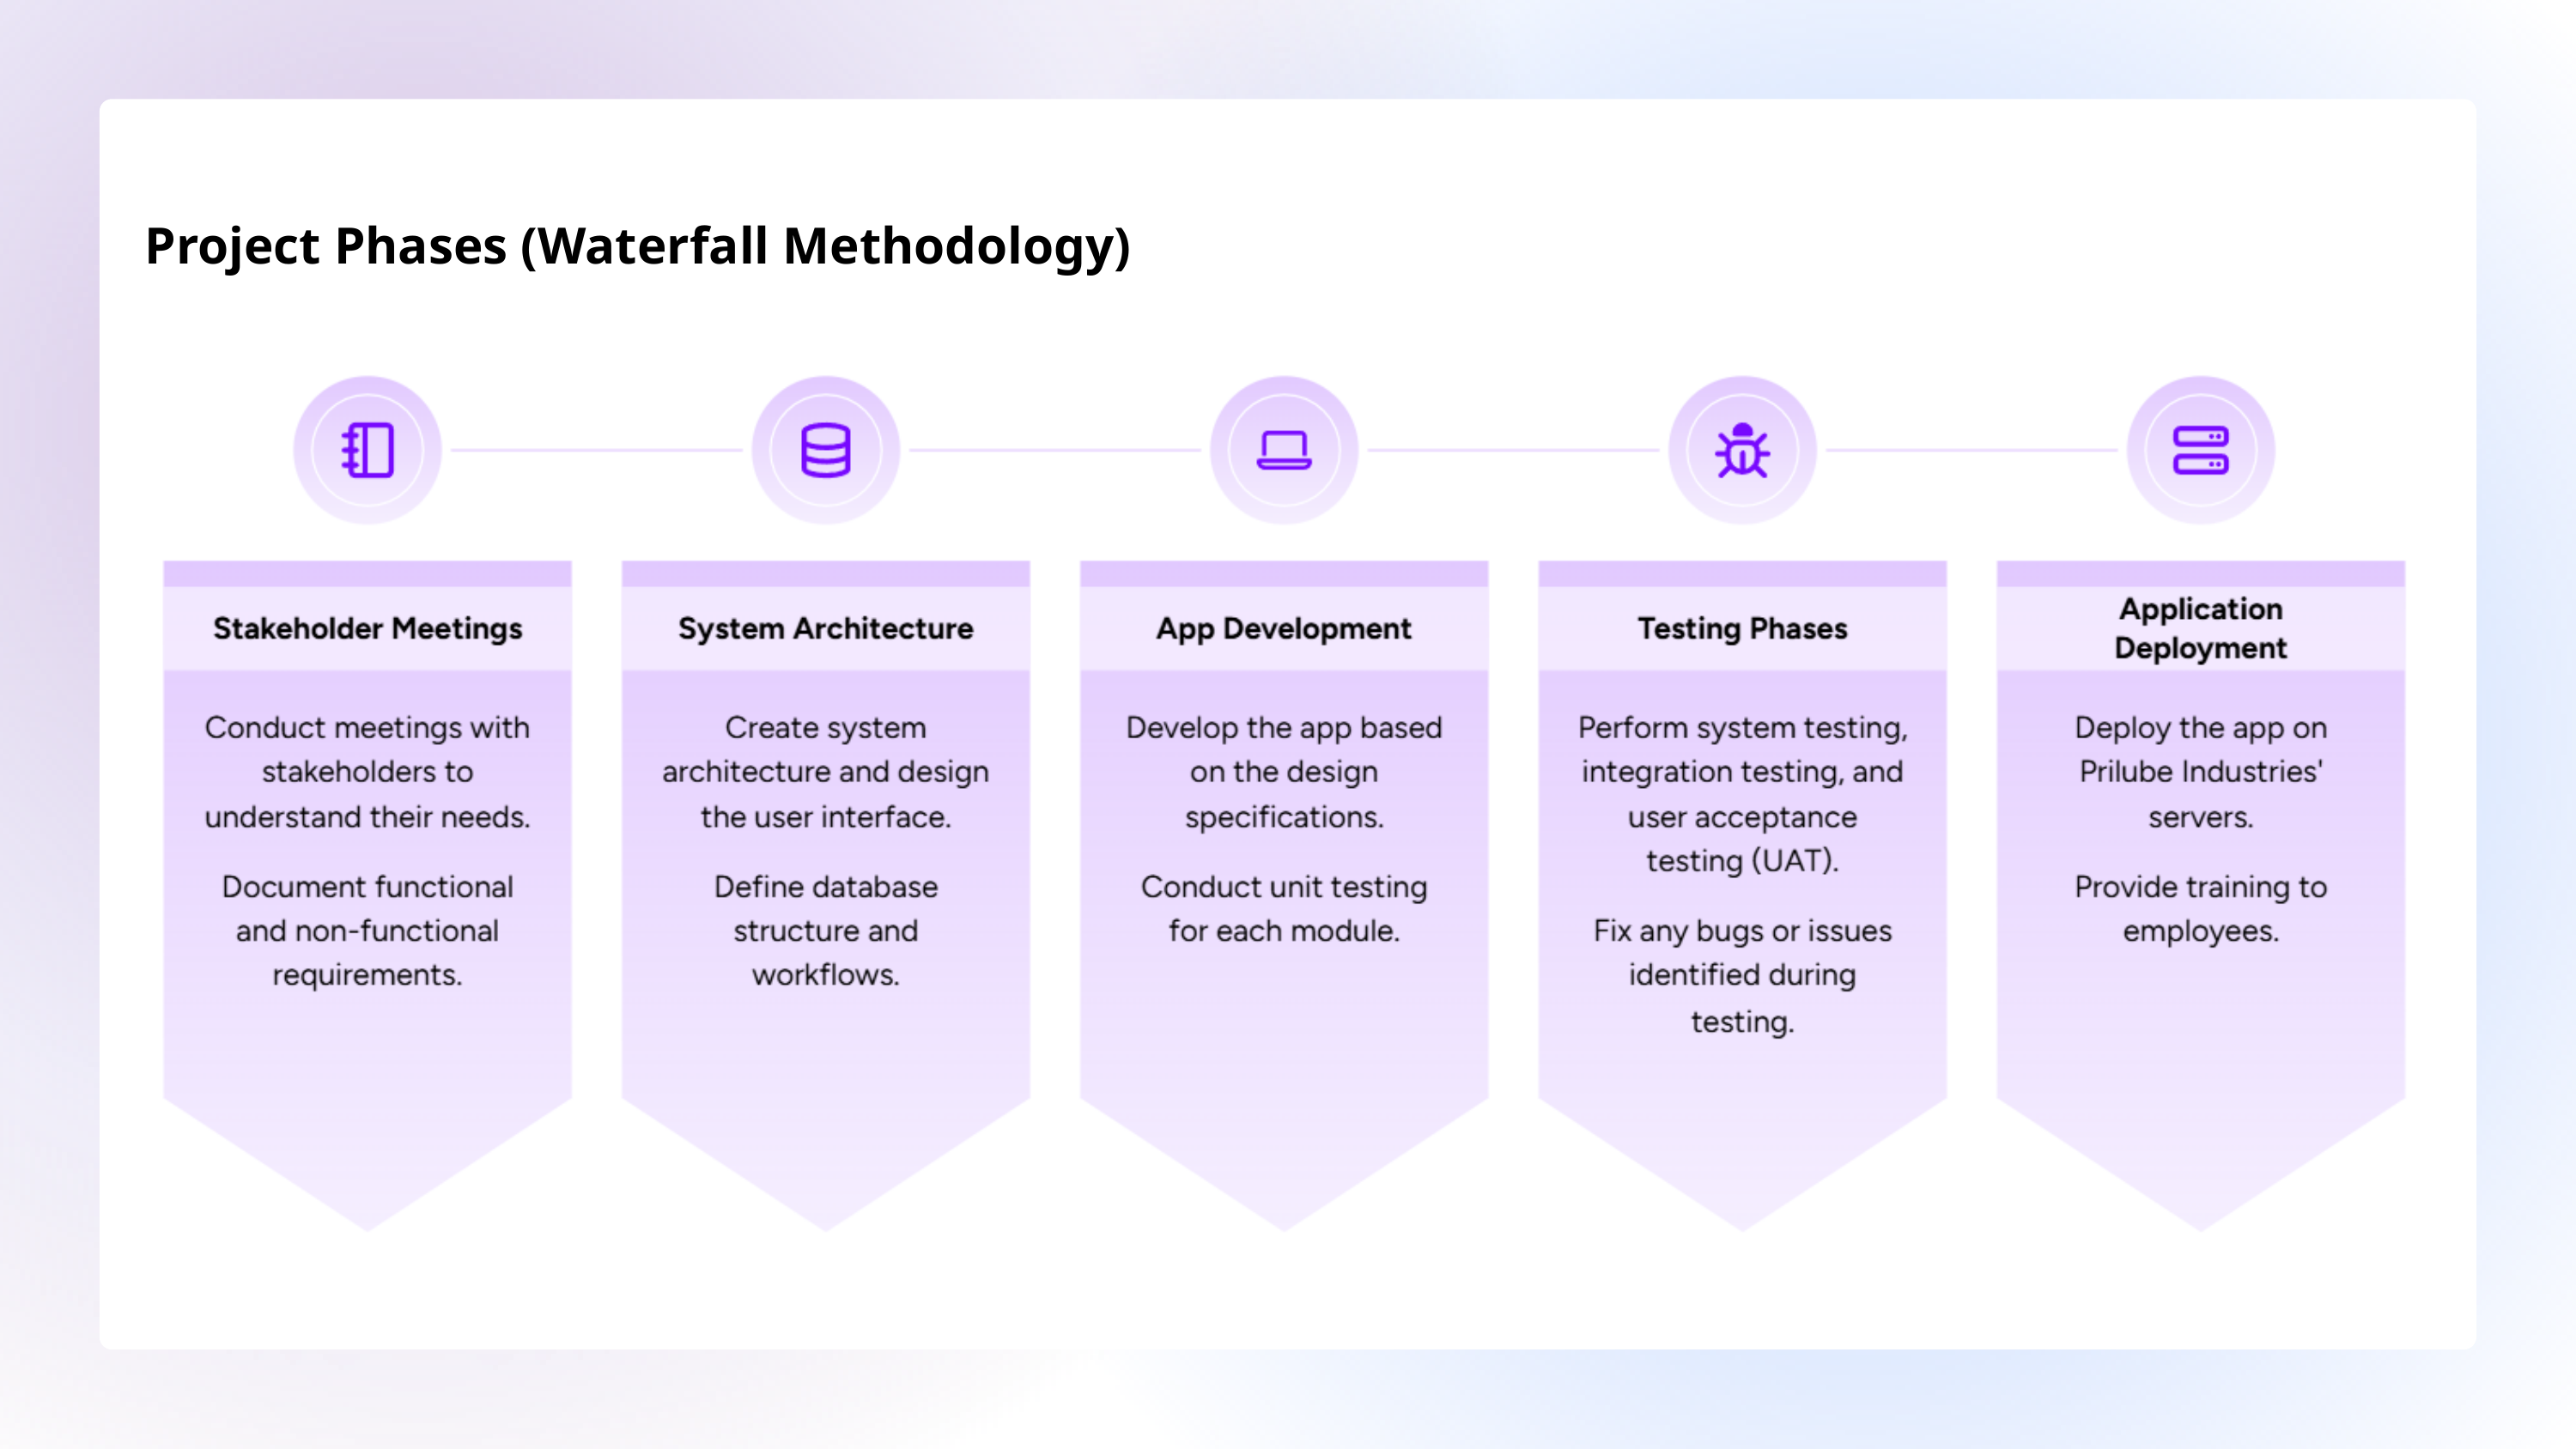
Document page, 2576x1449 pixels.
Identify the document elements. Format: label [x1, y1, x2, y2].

text_box [99, 99, 2477, 1350]
text_box [775, 0, 2576, 1449]
text_box [0, 0, 775, 1449]
